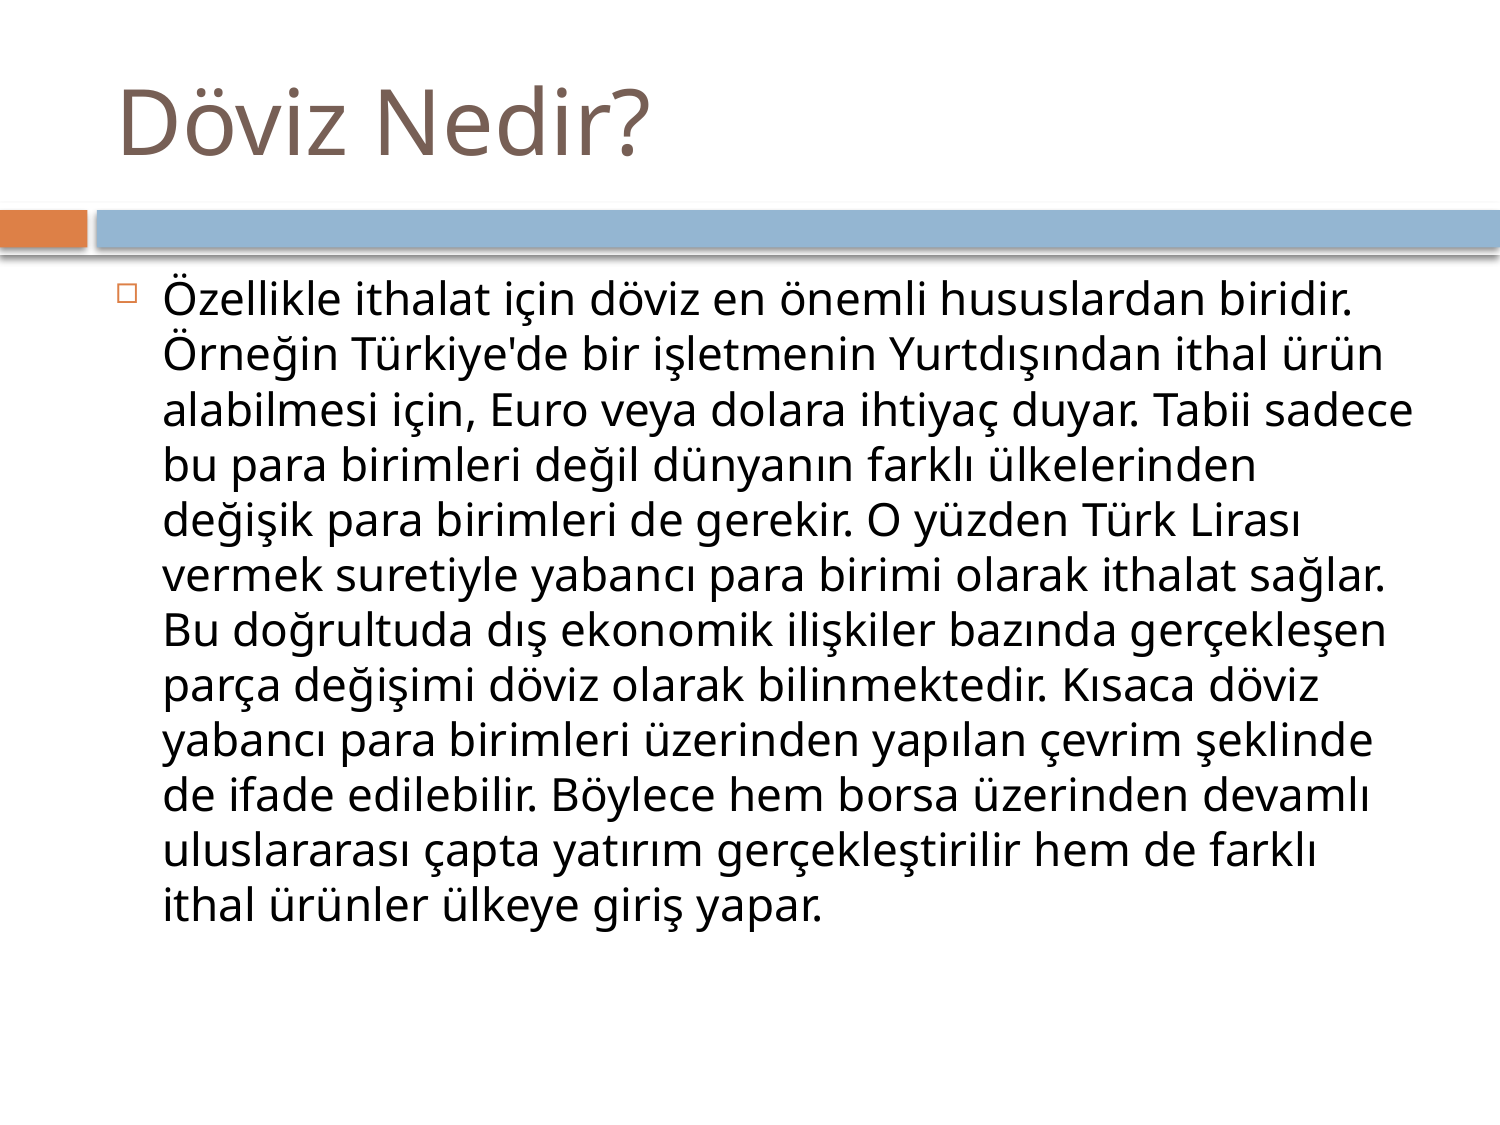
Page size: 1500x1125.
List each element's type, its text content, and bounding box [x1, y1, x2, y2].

title Döviz Nedir? [100, 37, 1438, 200]
list Özellikle ithalat için döviz en önemli hususlardan biridir. Örneğin Türkiye'de bir işletmenin Yurtdışından ithal ürün alabilmesi için, Euro veya dolara ihtiyaç duyar. Tabii sadece bu para birimleri değil dünyanın farklı ülkelerinden değişik para birimleri de gerekir. O yüzden Türk Lirası vermek suretiyle yabancı para birimi olarak ithalat sağlar. Bu doğrultuda dış ekonomik ilişkiler bazında gerçekleşen parça değişimi döviz olarak bilinmektedir. Kısaca döviz yabancı para birimleri üzerinden yapılan çevrim şeklinde de ifade edilebilir. Böylece hem borsa üzerinden devamlı uluslararası çapta yatırım gerçekleştirilir hem de farklı ithal ürünler ülkeye giriş yapar. [100, 262, 1438, 1000]
